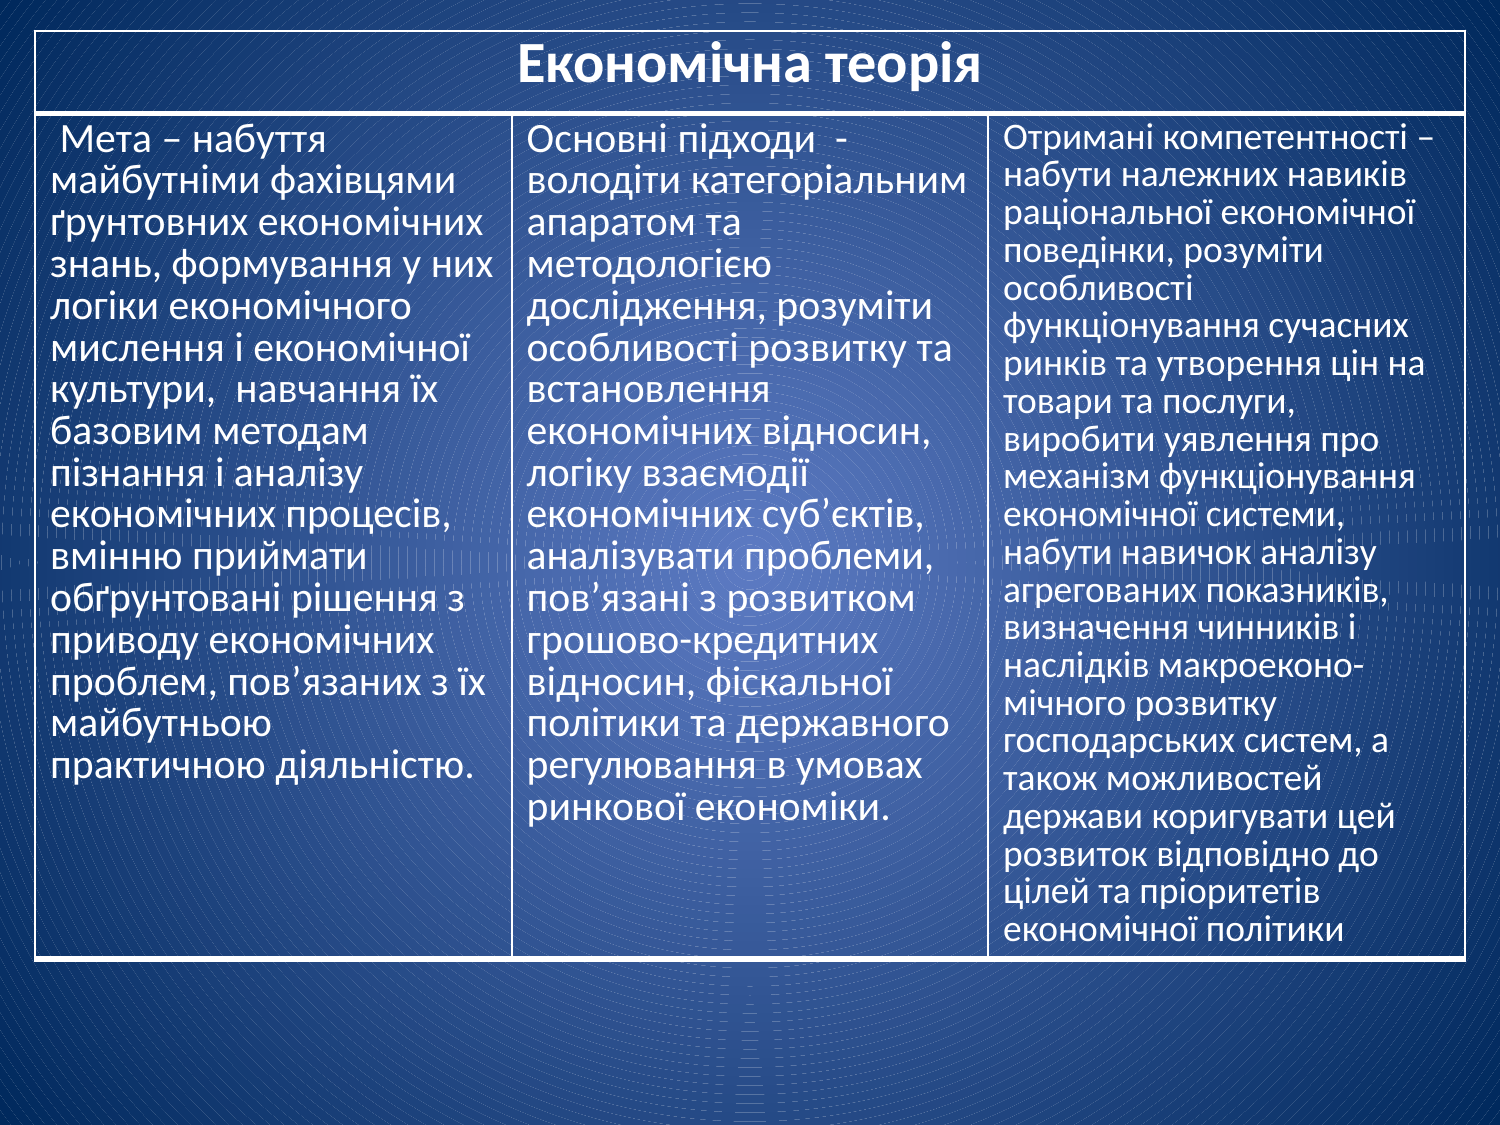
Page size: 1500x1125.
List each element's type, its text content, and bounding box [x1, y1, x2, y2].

table_cell Основні підходи - володіти категоріальним апаратом та методологією дослідження, розуміти особливості розвитку та встановлення економічних відносин, логіку взаємодії економічних суб’єктів, аналізувати проблеми, пов’язані з розвитком грошово-кредитних відносин, фіскальної політики та державного регулювання в умовах ринкової економіки. [513, 116, 987, 956]
table_cell Мета – набуття майбутніми фахівцями ґрунтовних економічних знань, формування у них логіки економічного мислення і економічної культури, навчання їх базовим методам пізнання і аналізу економічних процесів, вмінню приймати обґрунтовані рішення з приводу економічних проблем, пов’язаних з їх майбутньою практичною діяльністю. [36, 116, 511, 956]
table_cell Отримані компетентності – набути належних навиків раціональної економічної поведінки, розуміти особливості функціонування сучасних ринків та утворення цін на товари та послуги, виробити уявлення про механізм функціонування економічної системи, набути навичок аналізу агрегованих показників, визначення чинників і наслідків макроеконо-мічного розвитку господарських систем, а також можливостей держави коригувати цей розвиток відповідно до цілей та пріоритетів економічної політики [989, 116, 1464, 956]
table_header Економічна теорія [36, 32, 1464, 111]
